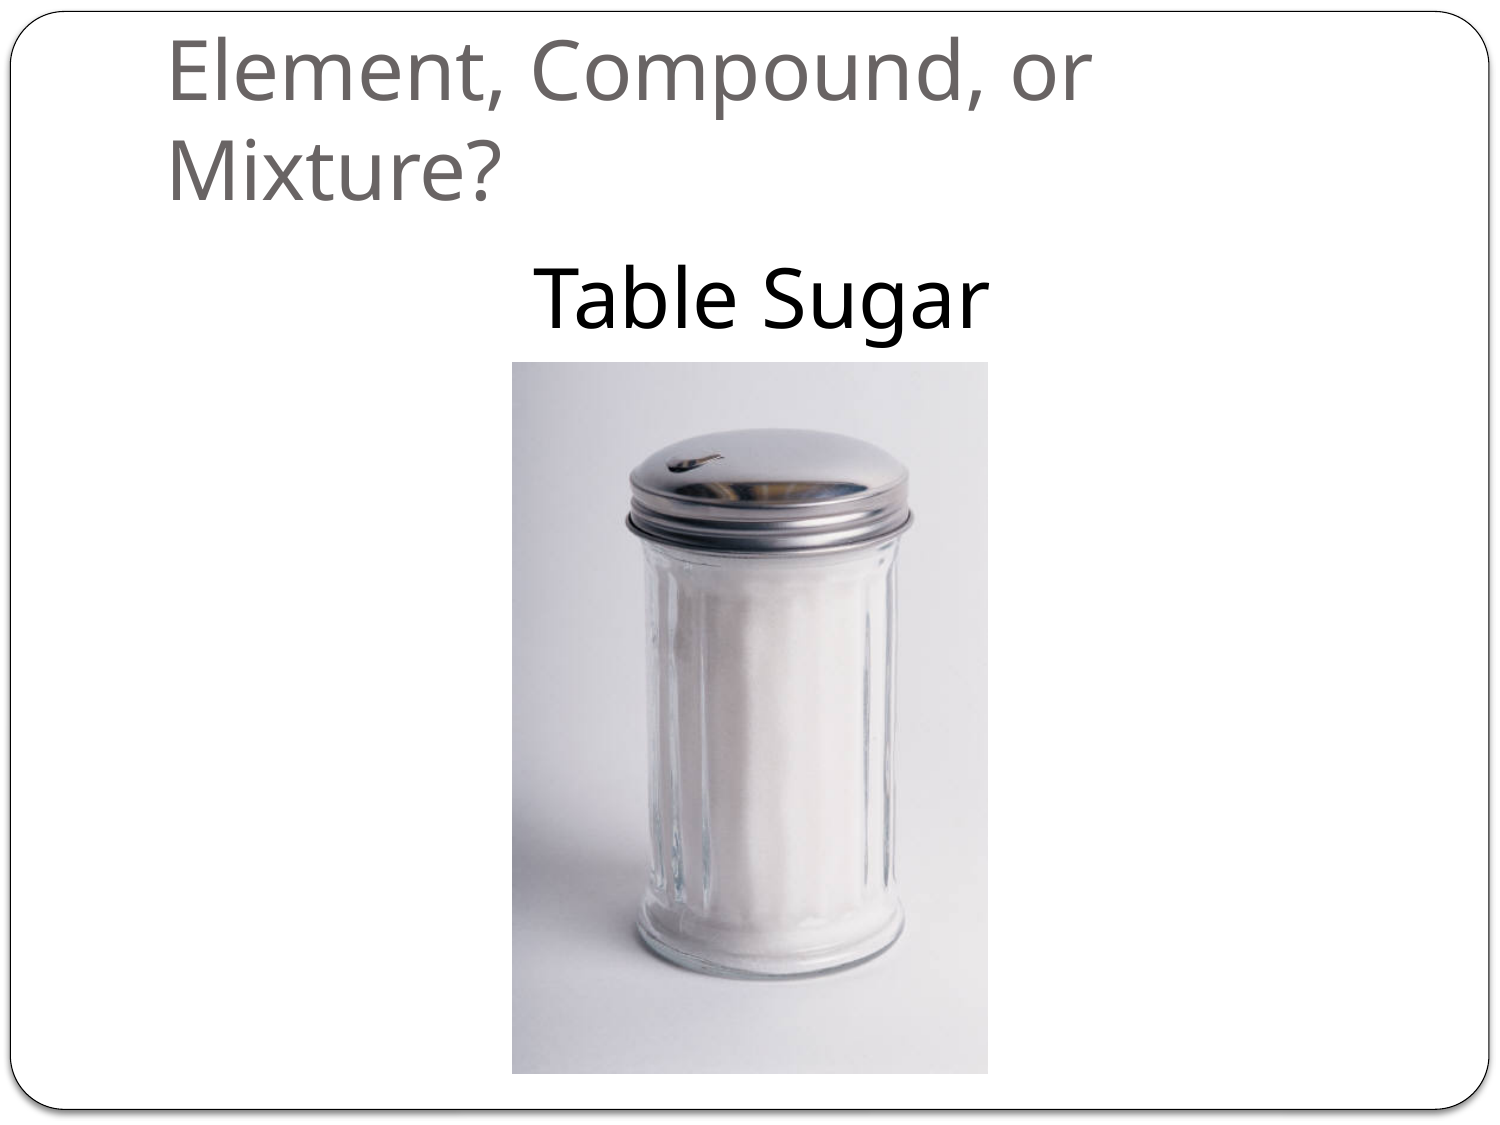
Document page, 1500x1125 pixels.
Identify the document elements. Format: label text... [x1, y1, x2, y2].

title Element, Compound, or Mixture? [150, 45, 1425, 233]
list Table Sugar [125, 237, 1400, 400]
picture [512, 362, 988, 1074]
